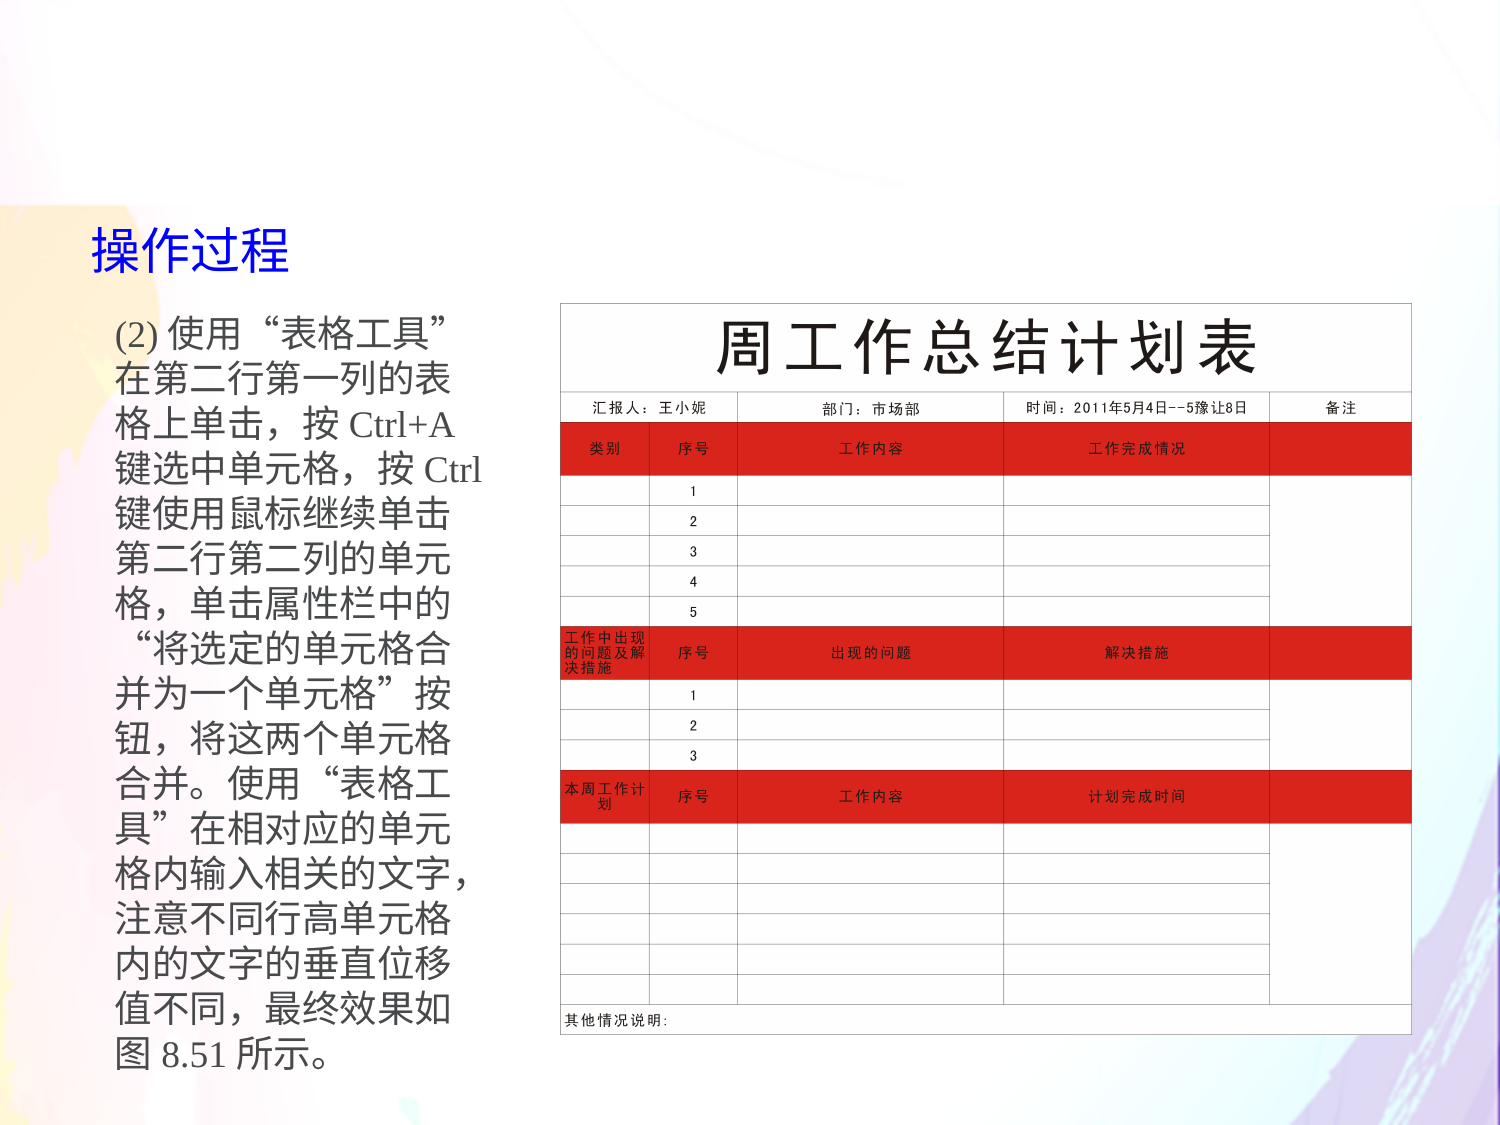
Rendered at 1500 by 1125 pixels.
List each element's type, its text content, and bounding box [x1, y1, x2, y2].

title 操作过程 [75, 184, 1425, 373]
text_box (2)使用“表格工具”在第二行第一列的表格上单击，按Ctrl+A键选中单元格，按Ctrl键使用鼠标继续单击第二行第二列的单元格，单击属性栏中的“将选定的单元格合并为一个单元格”按钮，将这两个单元格合并。使用“表格工具”在相对应的单元格内输入相关的文字，注意不同行高单元格内的文字的垂直位移值不同，最终效果如图8.51所示。 [100, 302, 502, 1083]
picture [0, 0, 1500, 1125]
